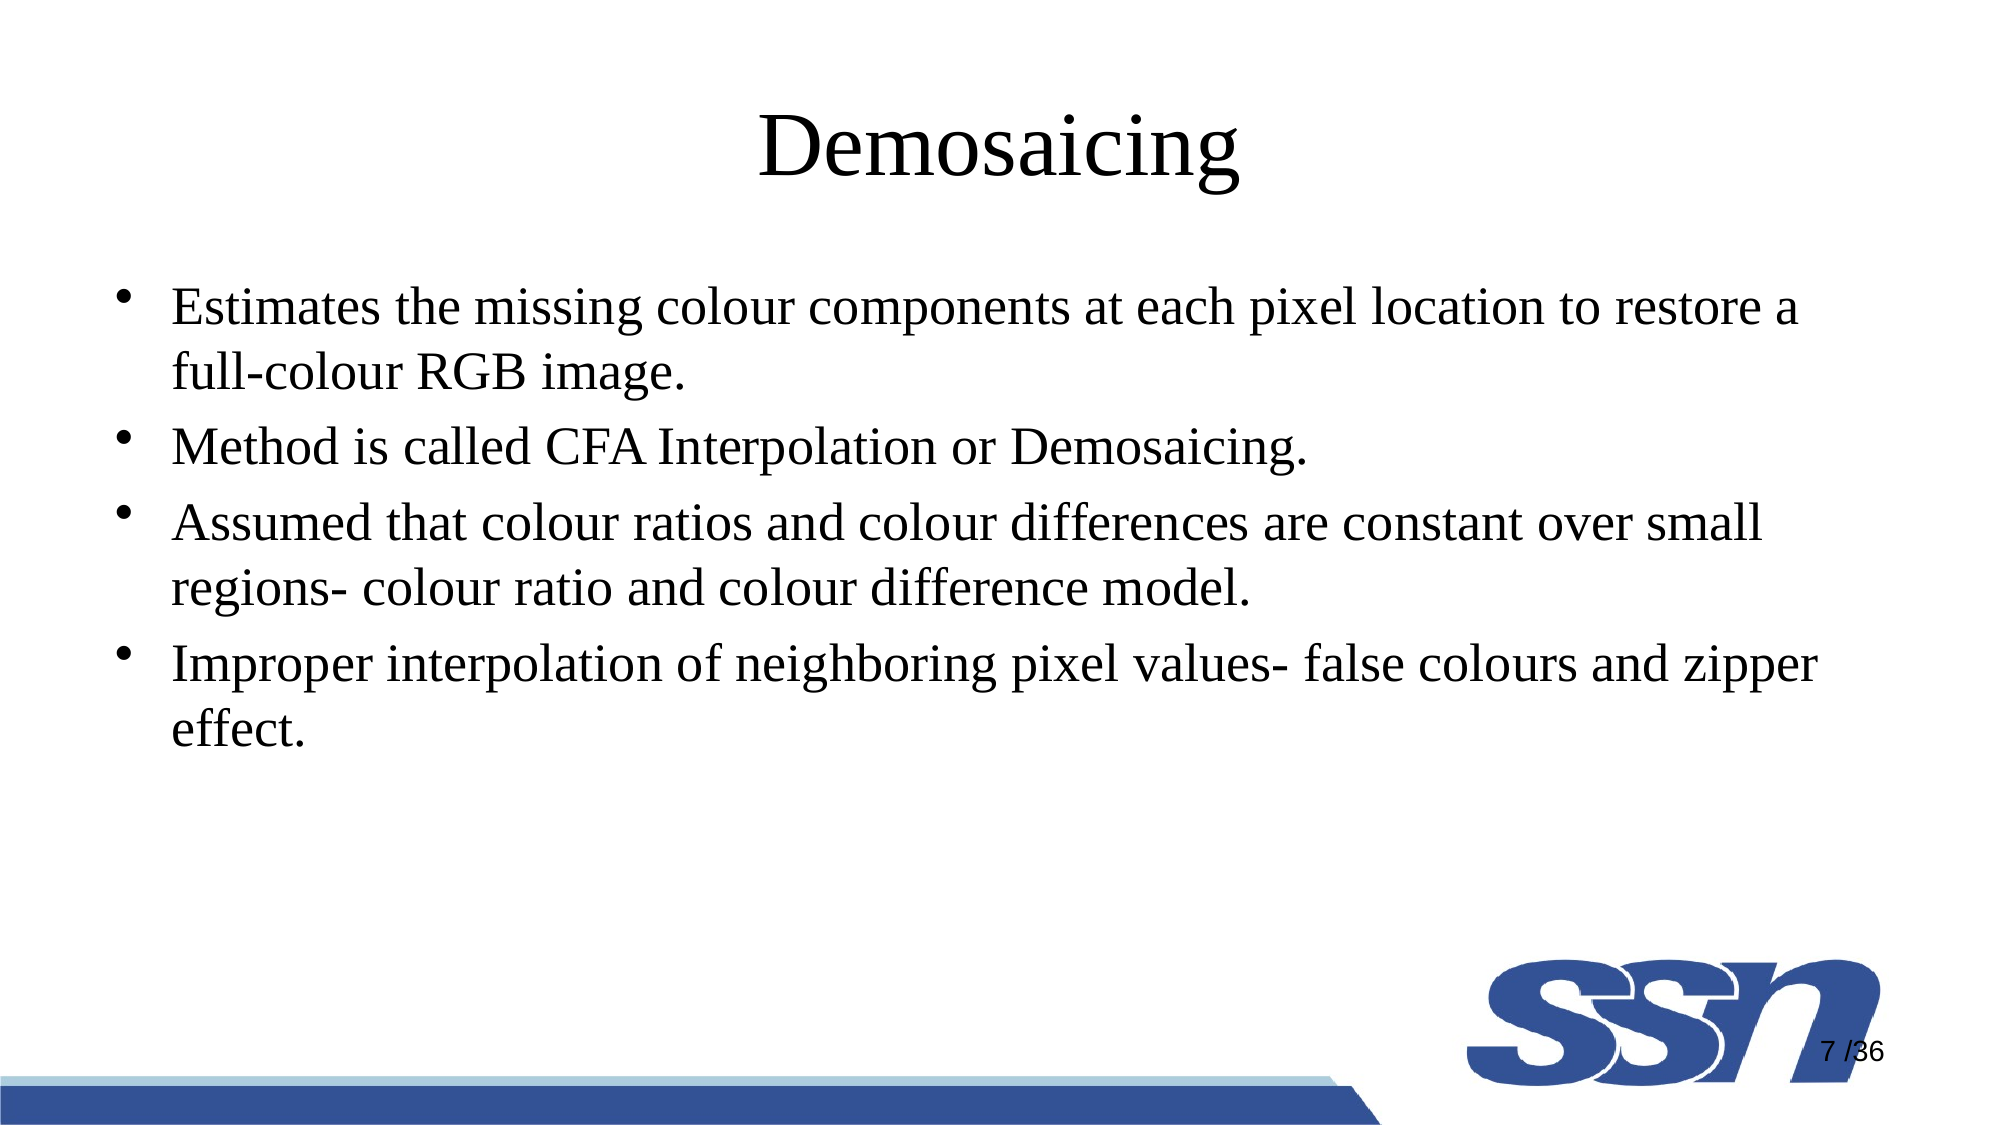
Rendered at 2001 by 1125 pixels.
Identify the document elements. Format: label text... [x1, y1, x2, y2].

slide_number 7 /36 [1433, 1024, 1901, 1103]
picture [0, 916, 1967, 1125]
list Estimates the missing colour components at each pixel location to restore a full-colour RGB image. Method is called CFA Interpolation or Demosaicing. Assumed that colour ratios and colour differences are constant over small regions- colour ratio and colour difference model. Improper interpolation of neighboring pixel values- false colours and zipper effect. [99, 262, 1901, 1006]
title Demosaicing [99, 44, 1901, 233]
